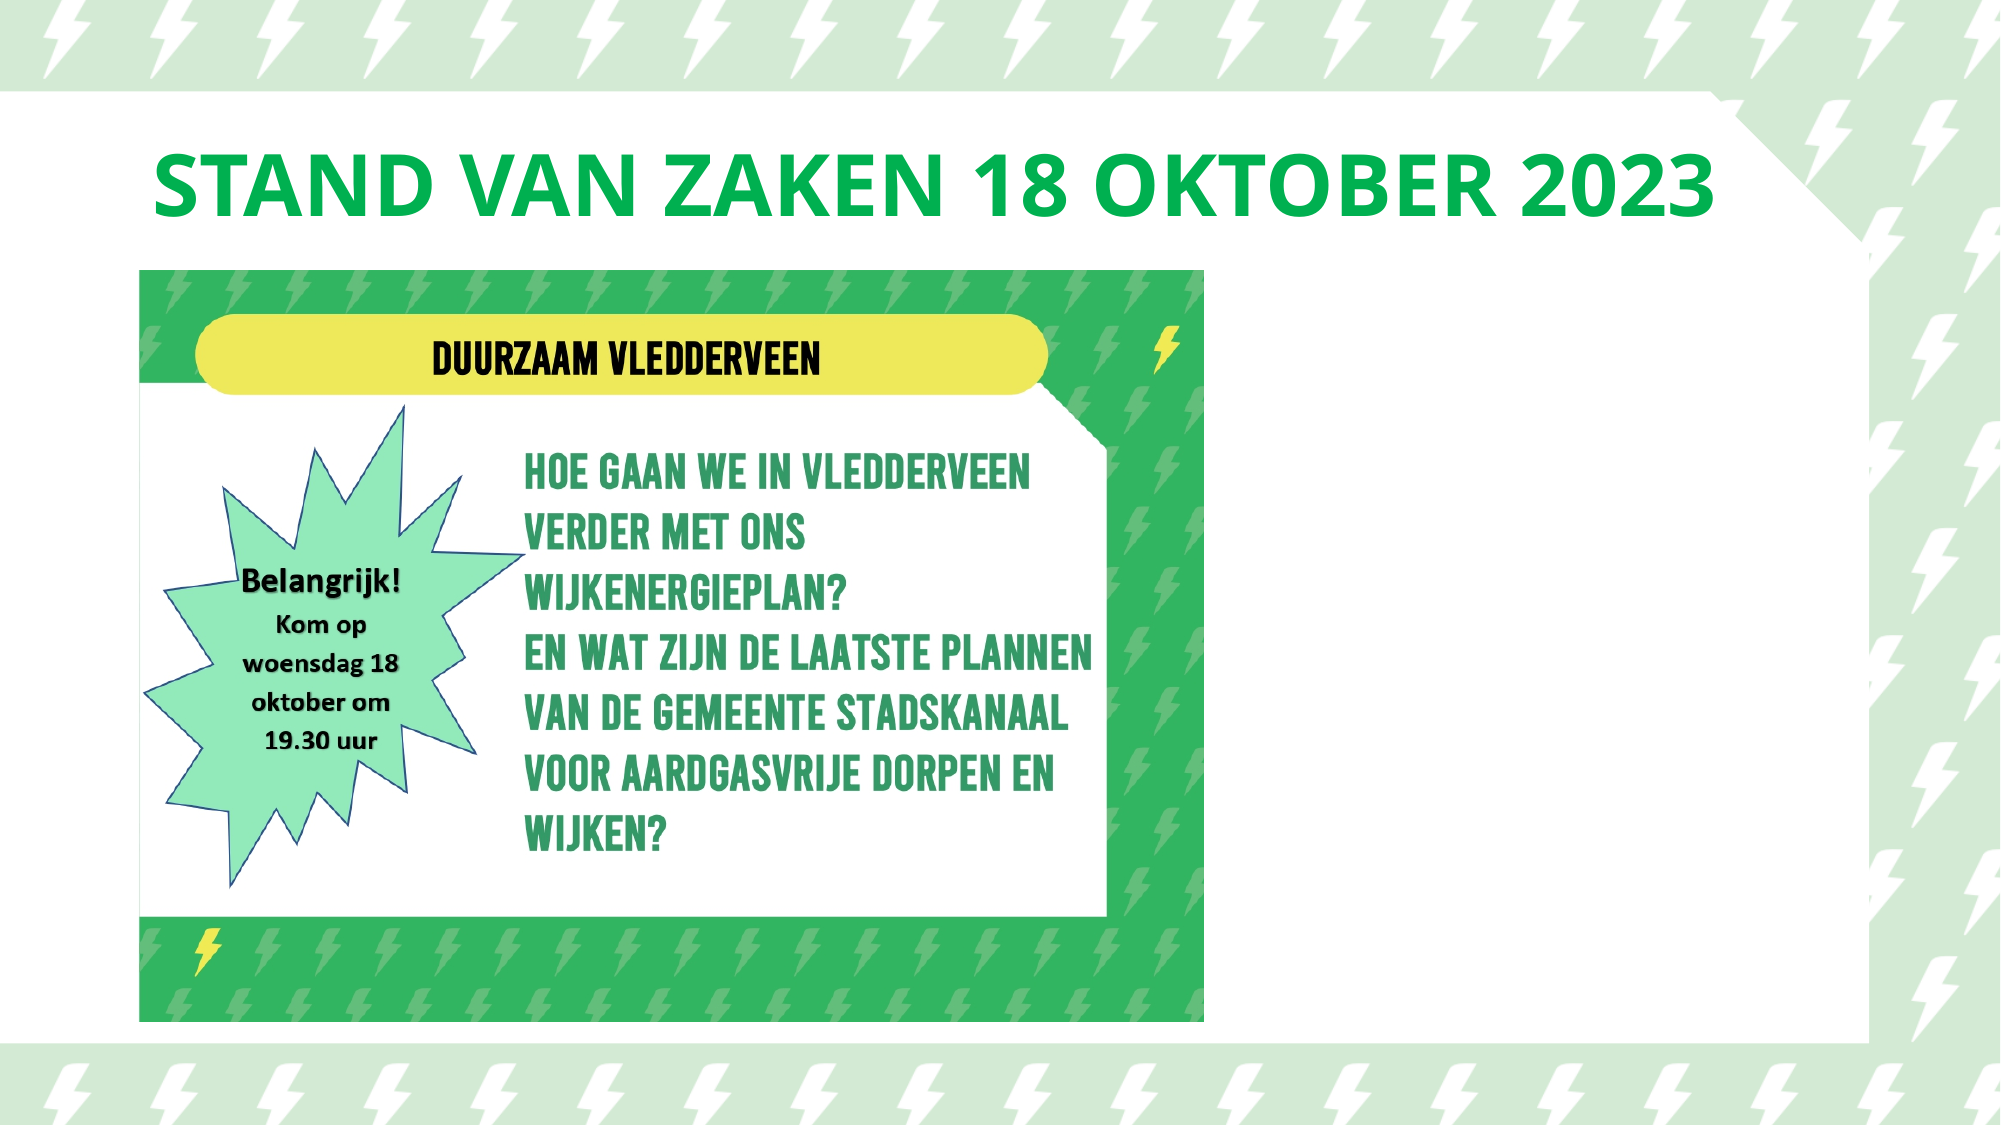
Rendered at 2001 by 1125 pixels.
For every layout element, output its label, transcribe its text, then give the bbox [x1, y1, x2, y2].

title STAND VAN ZAKEN 18 OKTOBER 2023 [137, 132, 1734, 246]
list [137, 270, 1204, 1022]
